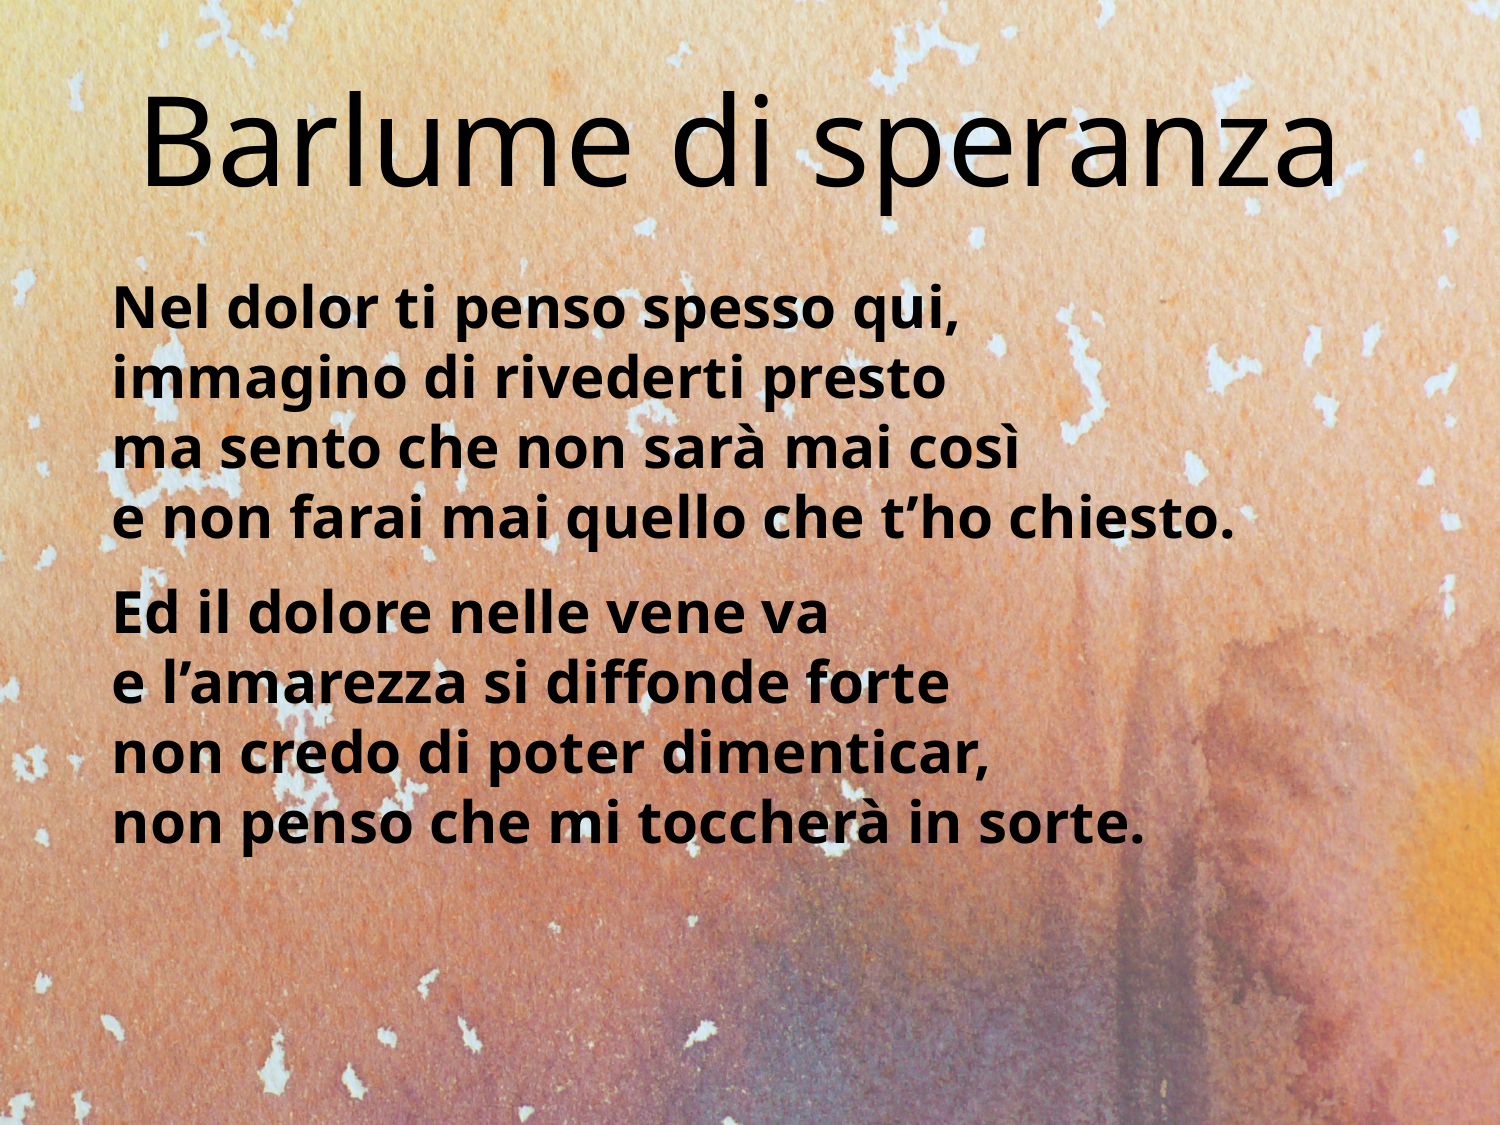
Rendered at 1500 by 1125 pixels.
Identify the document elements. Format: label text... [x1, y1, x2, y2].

list Nel dolor ti penso spesso qui, immagino di rivederti presto ma sento che non sarà mai così e non farai mai quello che t’ho chiesto. Ed il dolore nelle vene va e l’amarezza si diffonde forte non credo di poter dimenticar, non penso che mi toccherà in sorte. [96, 262, 1447, 1005]
title Barlume di speranza [64, 42, 1415, 231]
